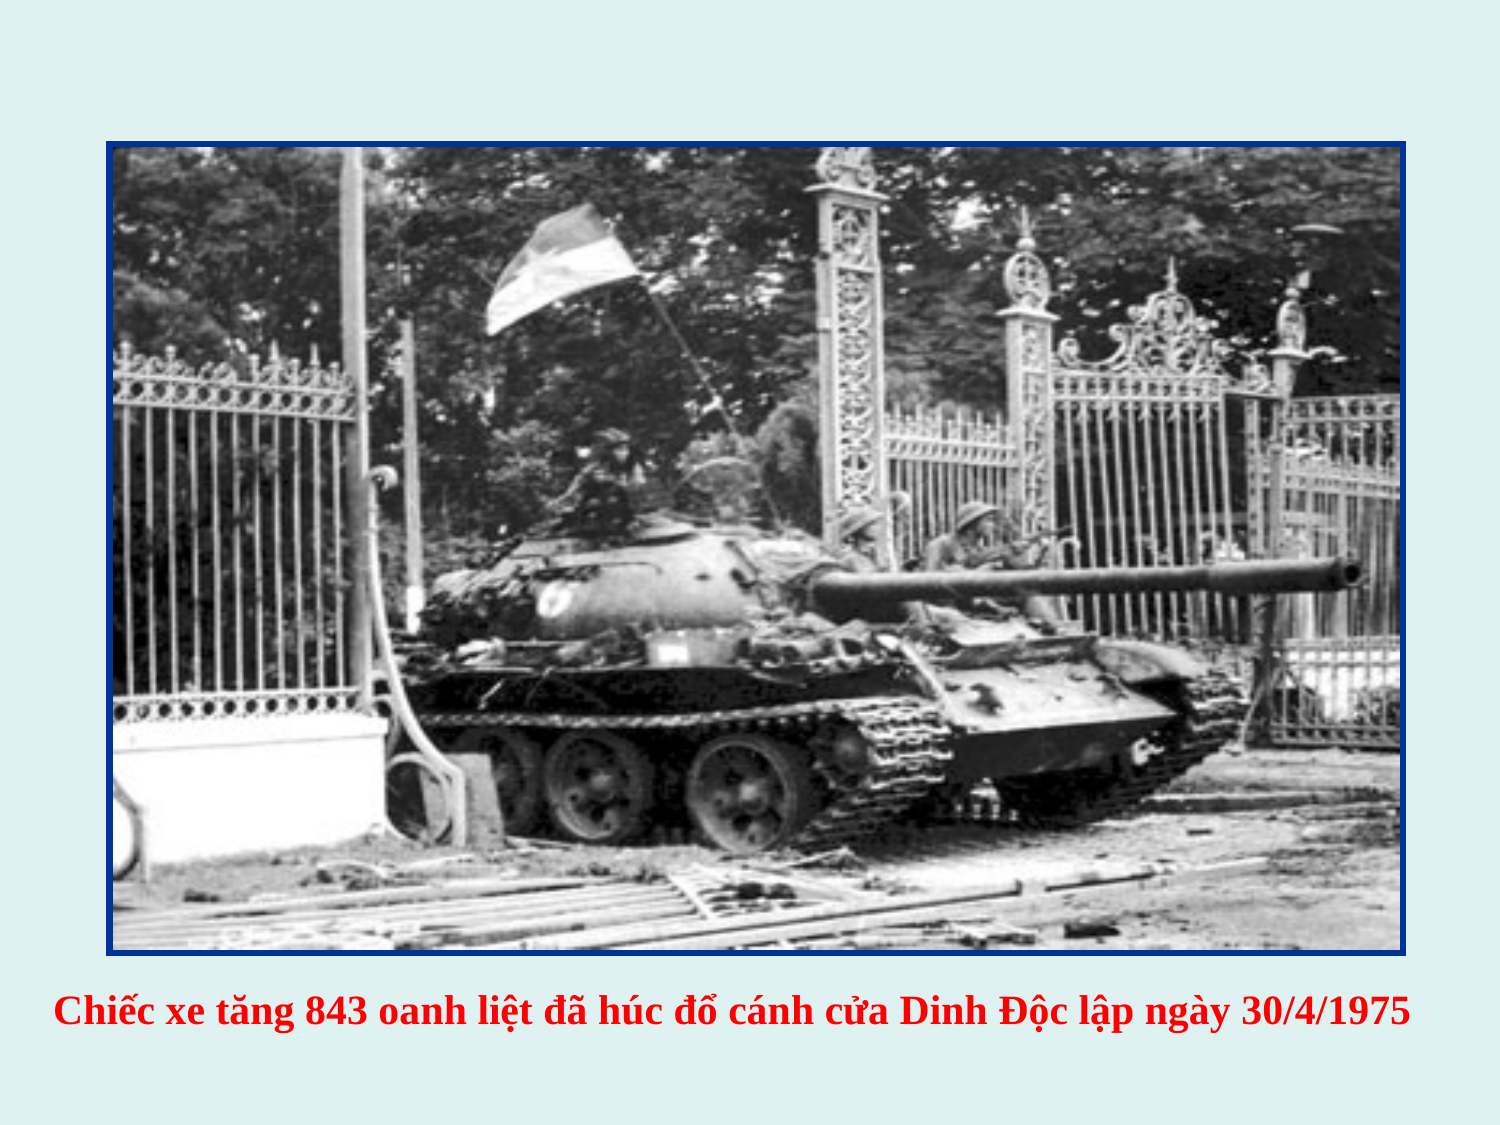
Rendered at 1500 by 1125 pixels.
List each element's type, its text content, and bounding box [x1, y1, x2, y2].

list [112, 147, 1400, 950]
text_box Chiếc xe tăng 843 oanh liệt đã húc đổ cánh cửa Dinh Độc lập ngày 30/4/1975 [37, 975, 1438, 1040]
